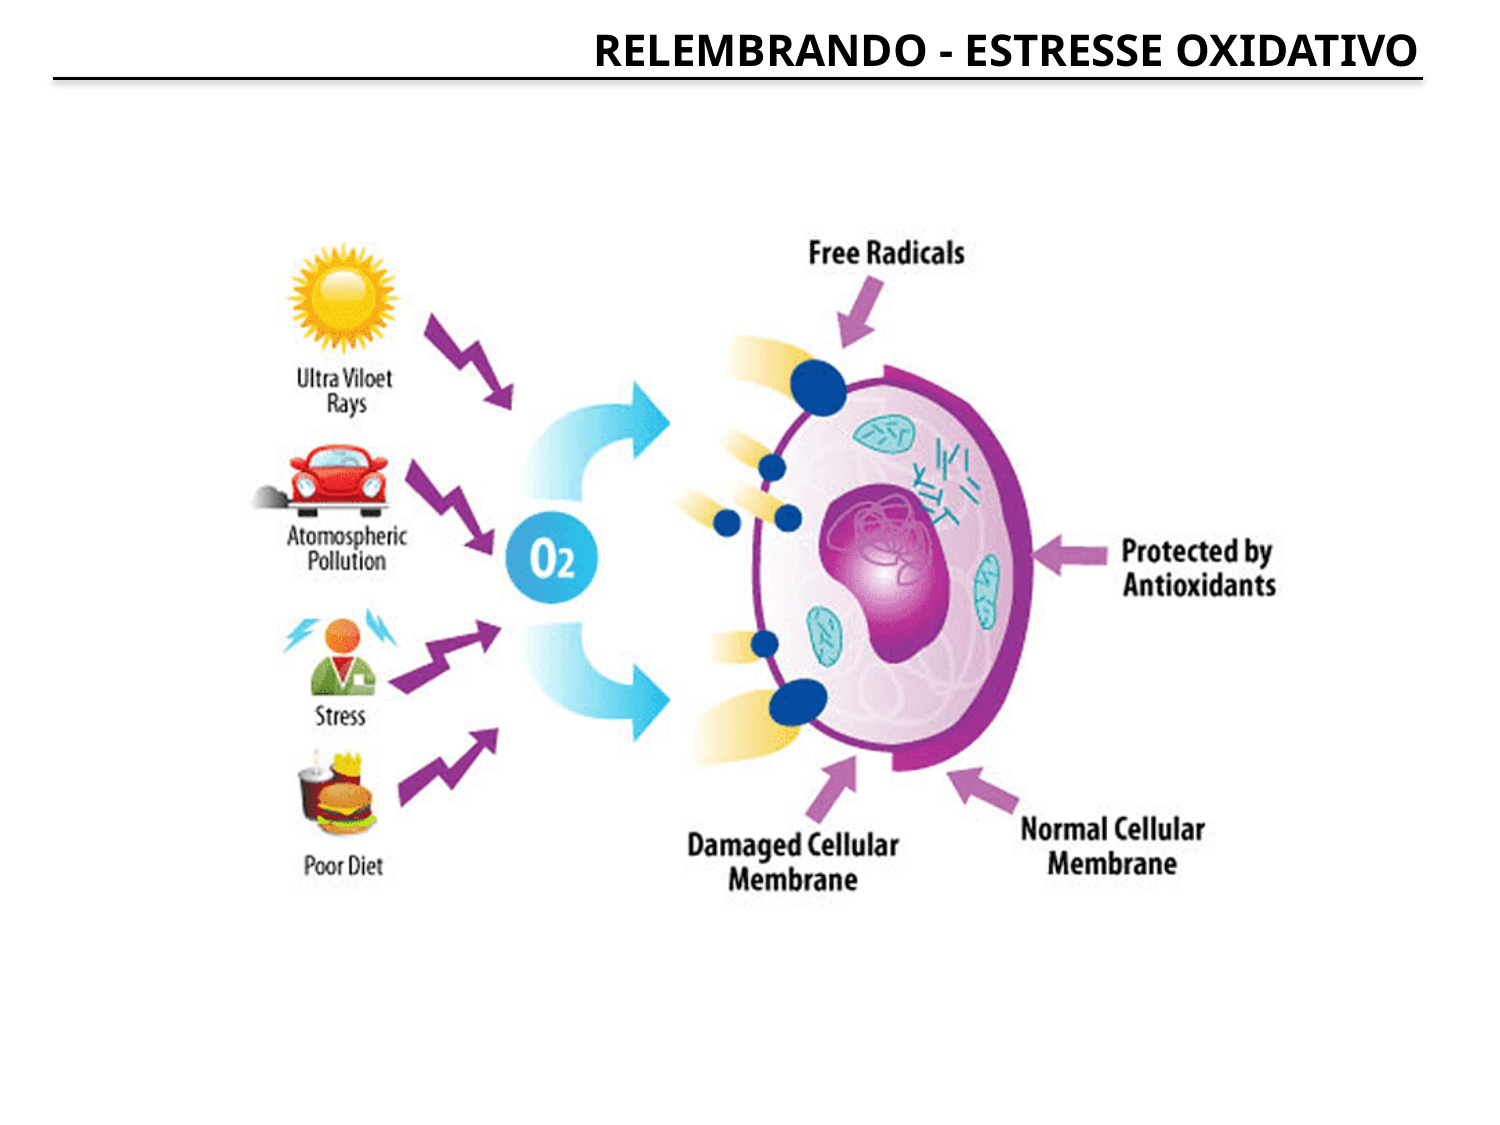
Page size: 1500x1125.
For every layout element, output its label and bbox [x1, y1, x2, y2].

picture [212, 201, 1288, 923]
text_box [52, 30, 1436, 79]
